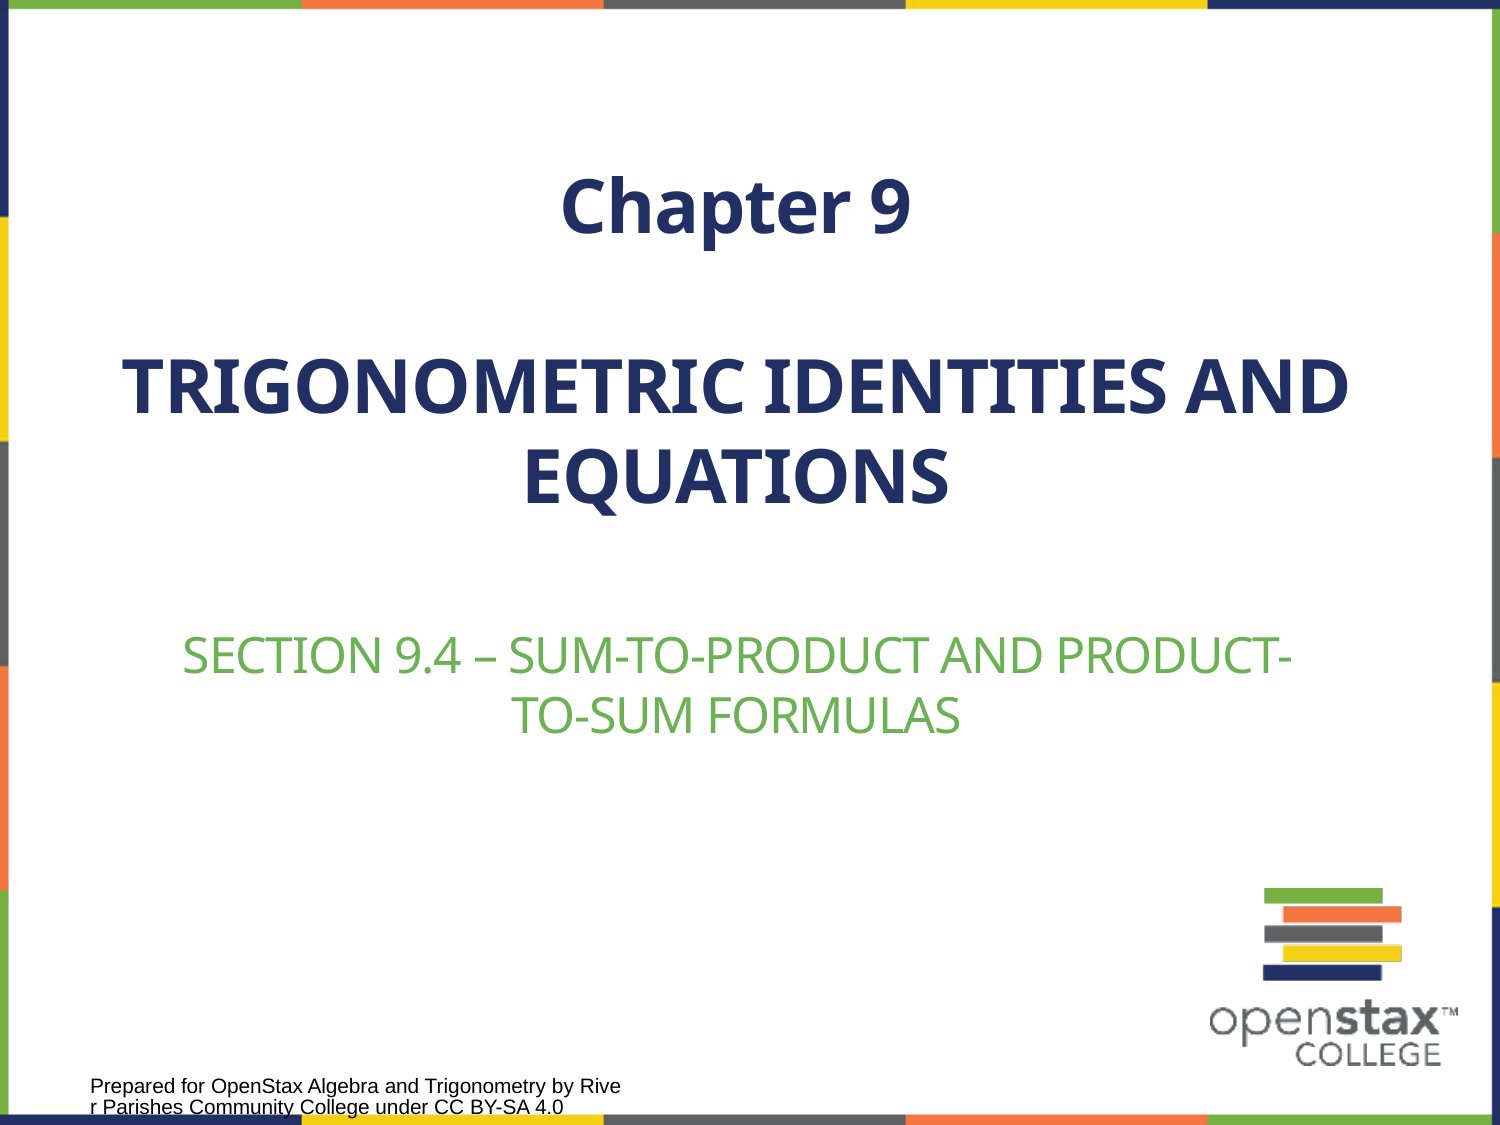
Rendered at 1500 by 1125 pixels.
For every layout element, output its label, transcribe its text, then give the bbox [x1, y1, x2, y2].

title Chapter 9 TRIGONOMETRIC IDENTITIES AND EQUATIONS [75, 110, 1398, 527]
footer Prepared for OpenStax Algebra and Trigonometry by River Parishes Community College under CC BY-SA 4.0 [75, 1065, 638, 1112]
text_box Section 9.4 – Sum-to-Product and Product-to-Sum Formulas [138, 606, 1334, 752]
picture [0, 0, 1500, 1125]
